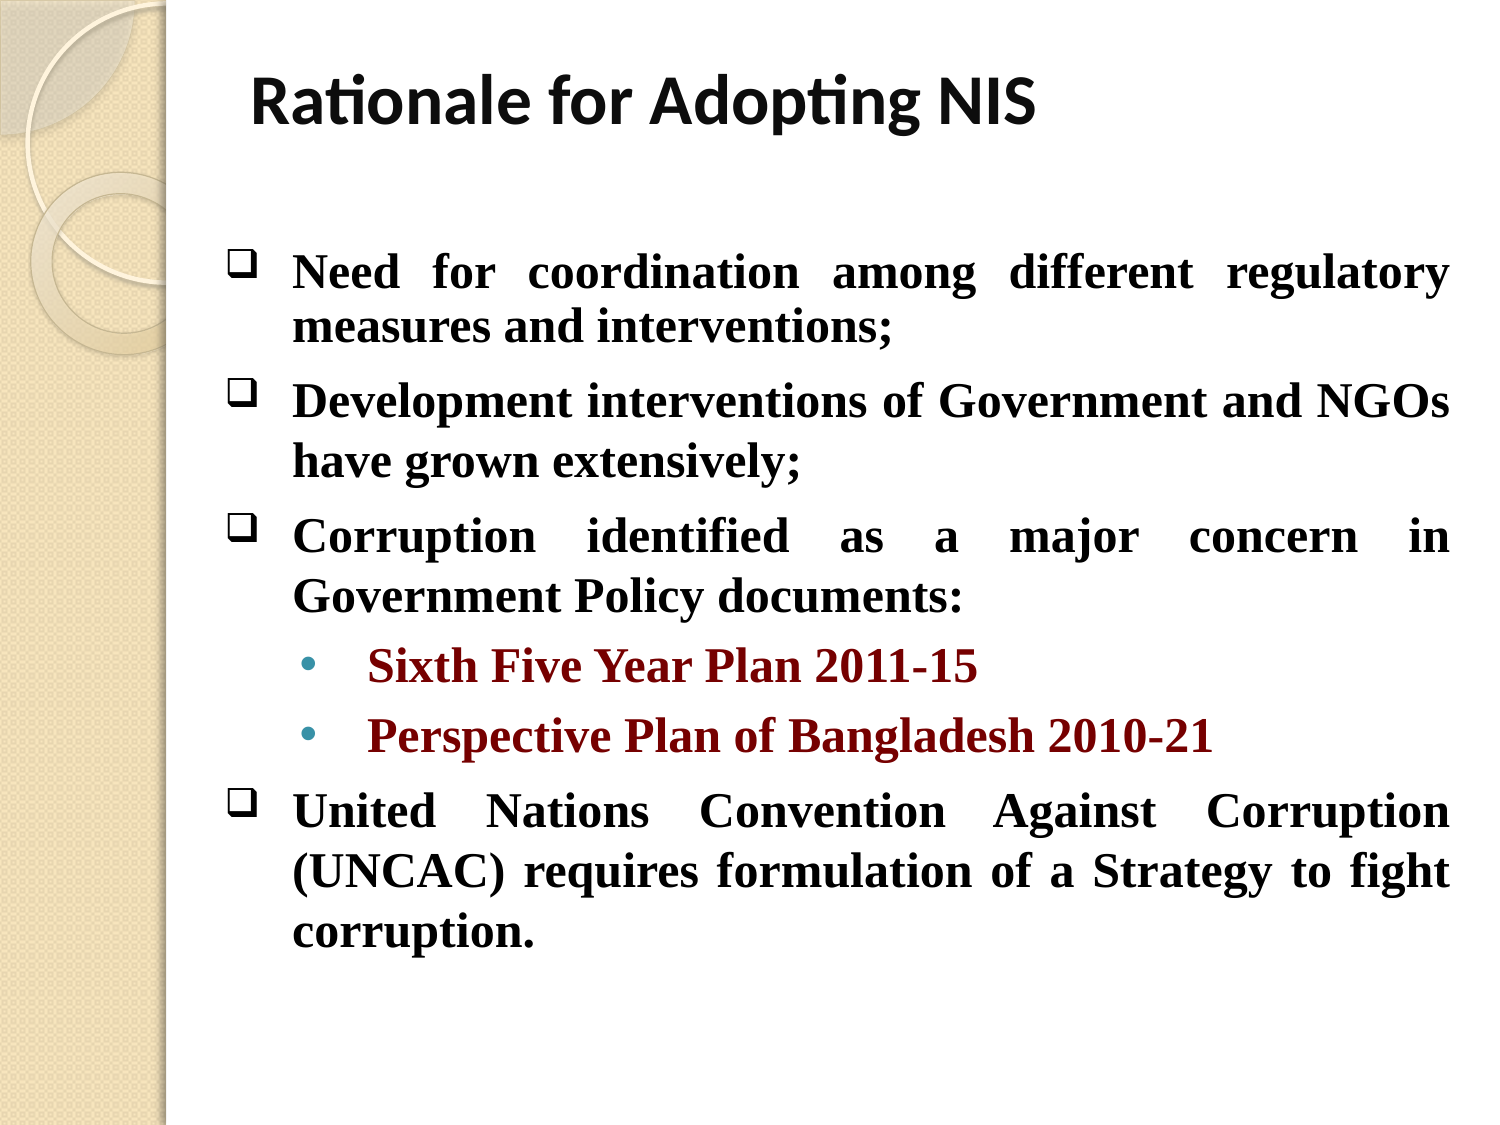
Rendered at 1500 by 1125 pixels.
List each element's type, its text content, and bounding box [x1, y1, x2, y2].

title Rationale for Adopting NIS [235, 45, 1466, 233]
list Need for coordination among different regulatory measures and interventions; Development interventions of Government and NGOs have grown extensively; Corruption identified as a major concern in Government Policy documents: Sixth Five Year Plan 2011-15 Perspective Plan of Bangladesh 2010-21 United Nations Convention Against Corruption (UNCAC) requires formulation of a Strategy to fight corruption. [187, 237, 1466, 1025]
